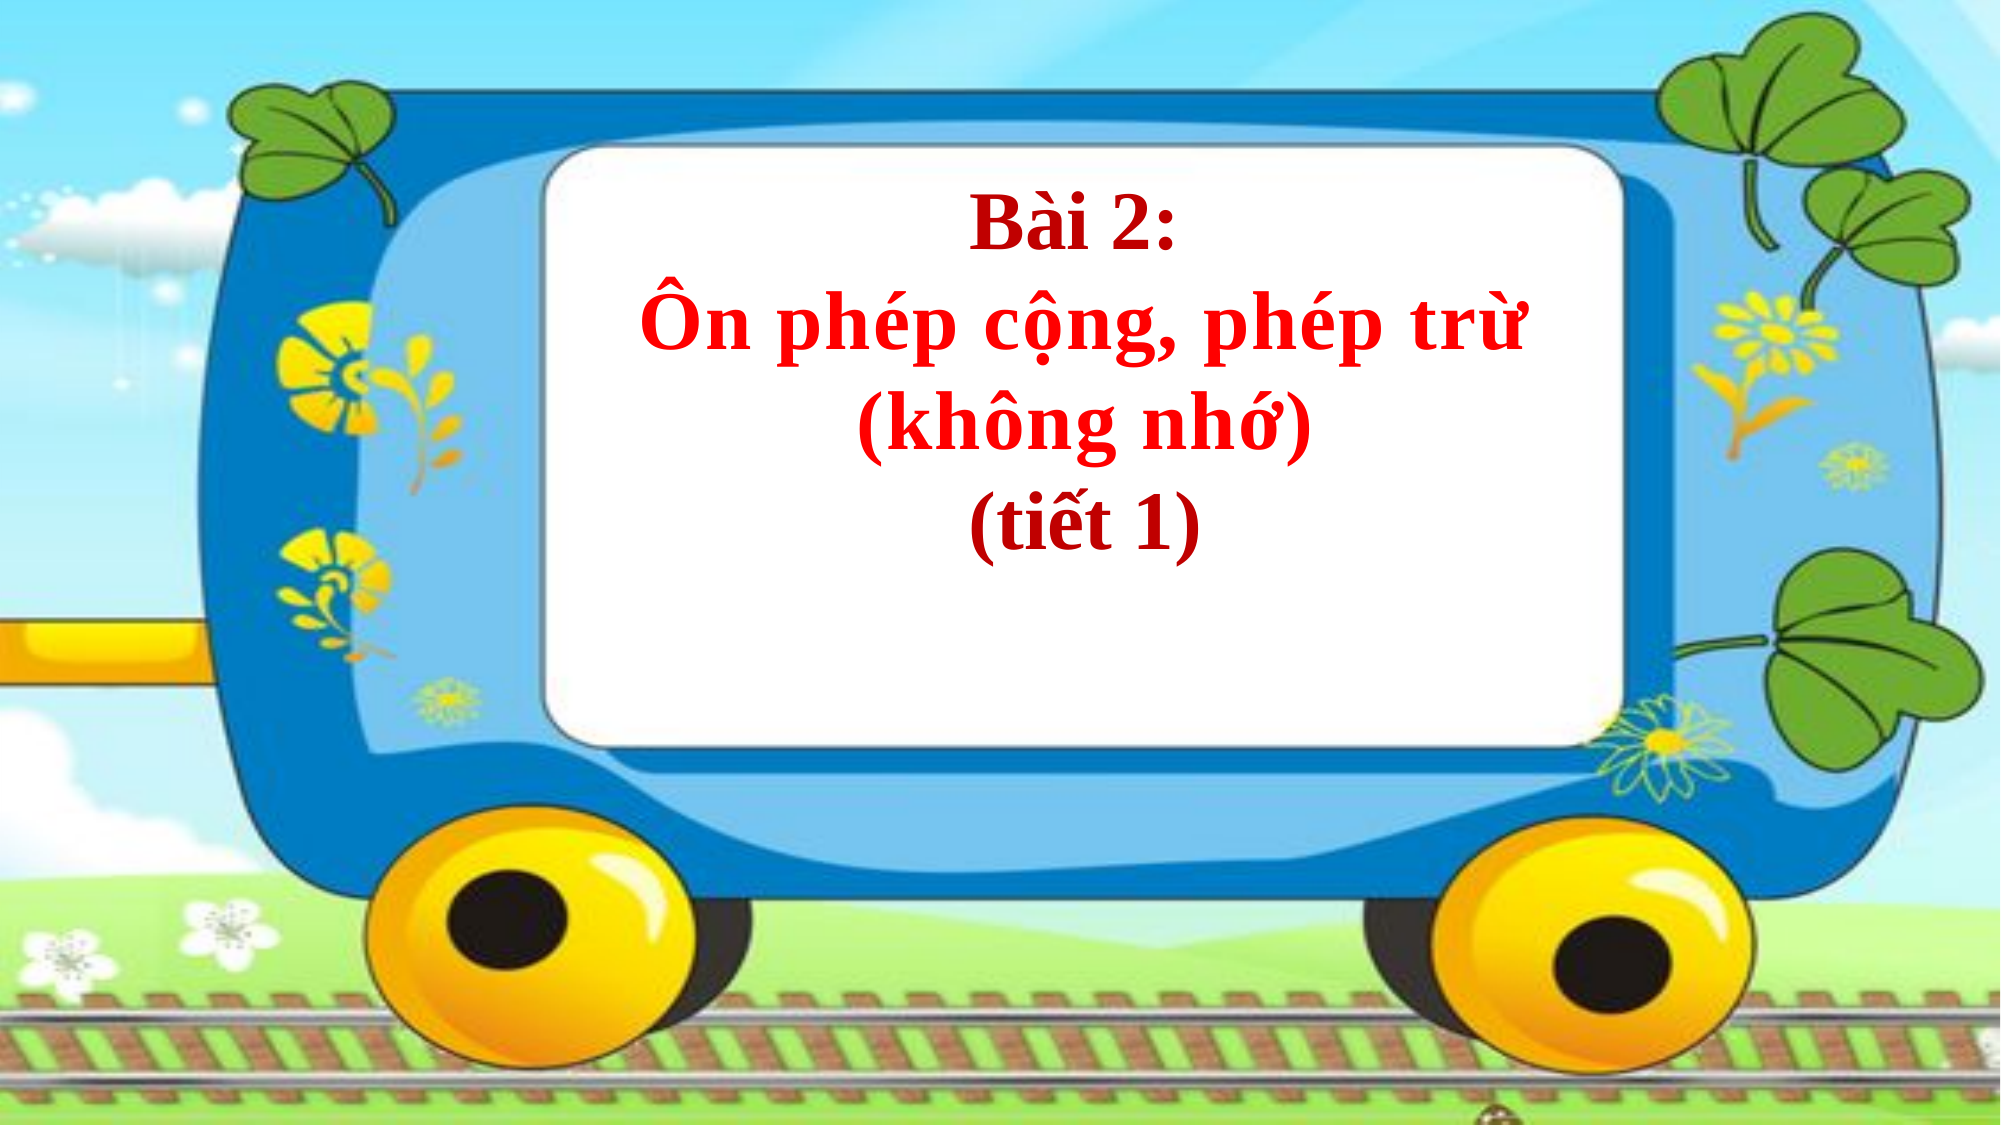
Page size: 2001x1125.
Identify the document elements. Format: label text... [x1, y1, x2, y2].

picture [0, 0, 2001, 1125]
text_box Bài 2: Ôn phép cộng, phép trừ (không nhớ) (tiết 1) [509, 158, 1662, 574]
